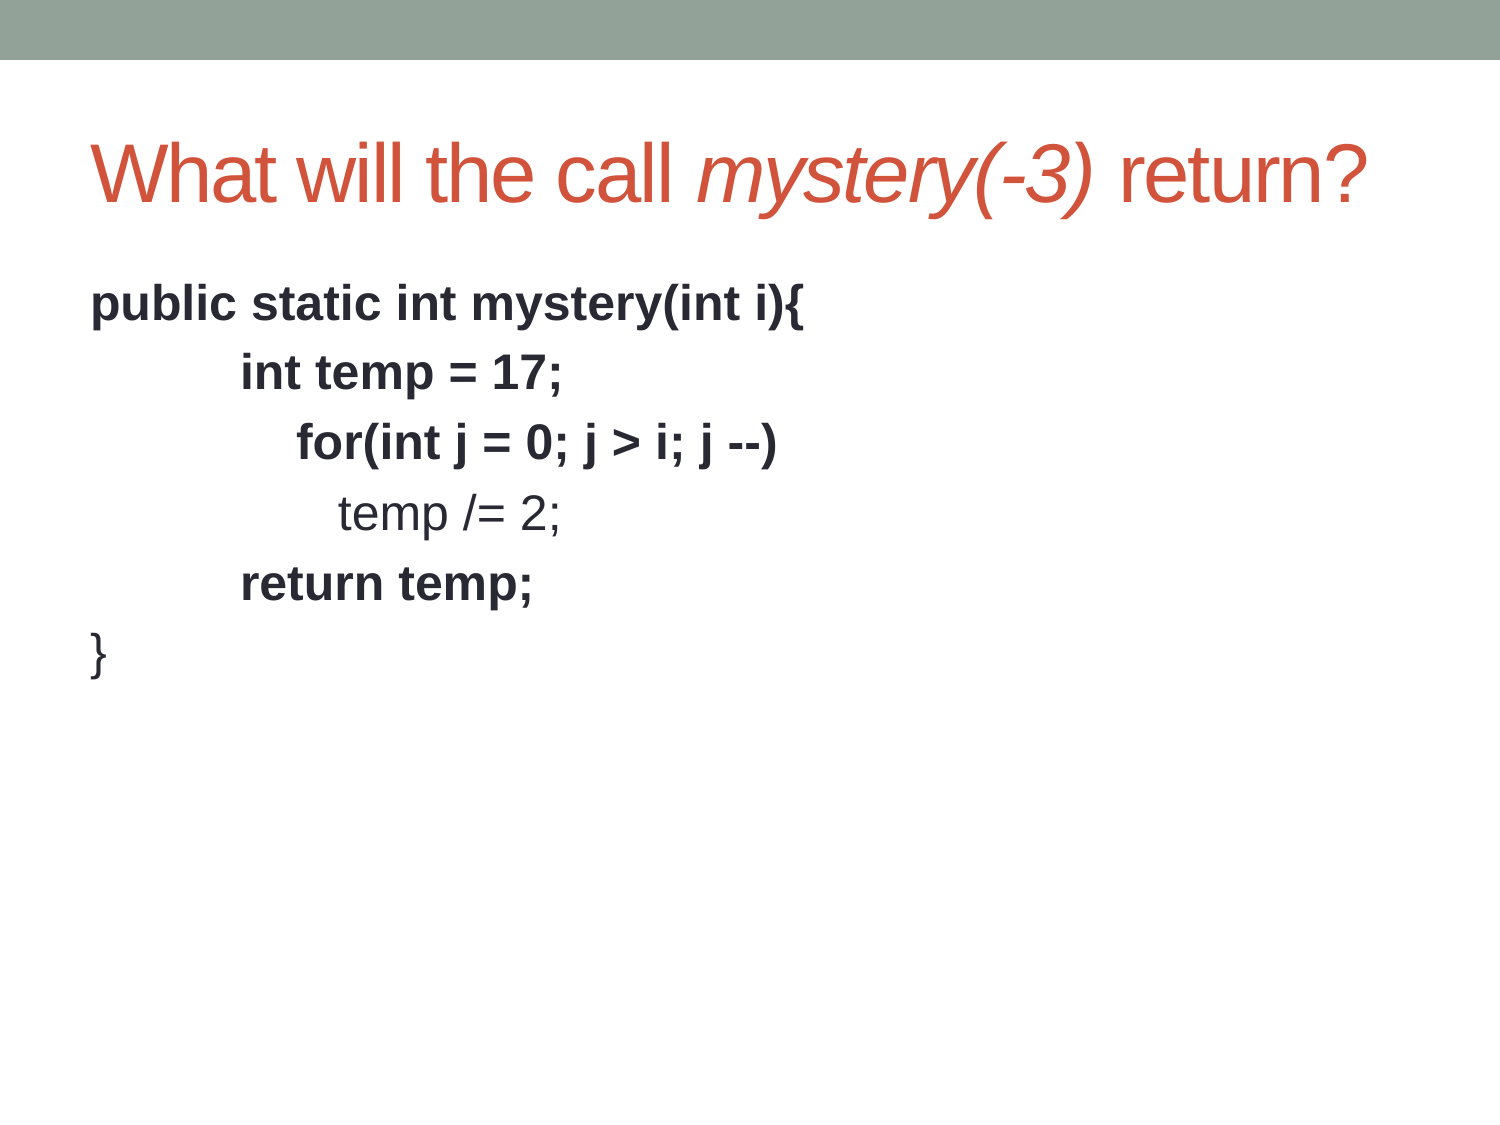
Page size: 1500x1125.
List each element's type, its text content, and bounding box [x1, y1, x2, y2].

list public static int mystery(int i){ int temp = 17; for(int j = 0; j > i; j --) temp /= 2; return temp; } [75, 262, 1425, 1063]
title What will the call mystery(-3) return? [75, 87, 1425, 250]
